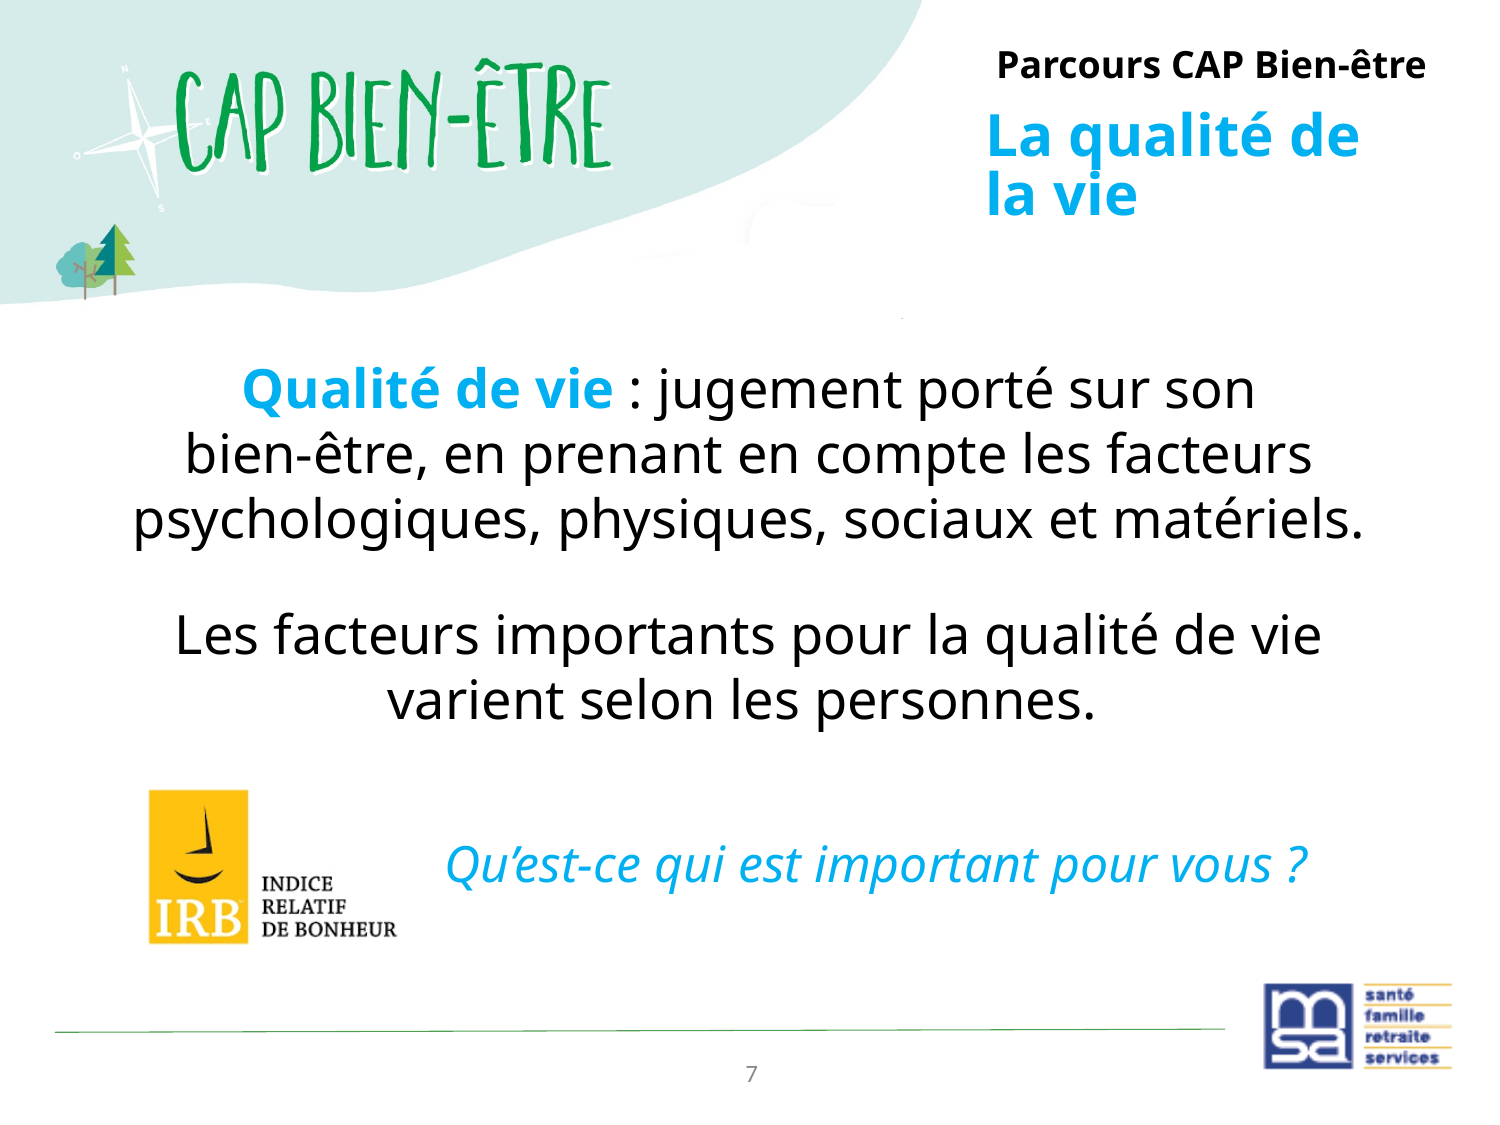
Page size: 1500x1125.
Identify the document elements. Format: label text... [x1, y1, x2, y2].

picture [0, 0, 1500, 1125]
slide_number – 7 [560, 1028, 1250, 1042]
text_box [54, 1029, 1226, 1033]
text_box La qualité de la vie [959, 86, 1387, 250]
text_box Parcours CAP Bien-être [968, 34, 1455, 94]
list Qualité de vie : jugement porté sur son bien-être, en prenant en compte les facteurs psychologiques, physiques, sociaux et matériels. Les facteurs importants pour la qualité de vie varient selon les personnes. [120, 354, 1379, 993]
text_box Qu’est-ce qui est important pour vous ? [429, 825, 1428, 900]
text_box 7 [54, 1042, 1250, 1103]
